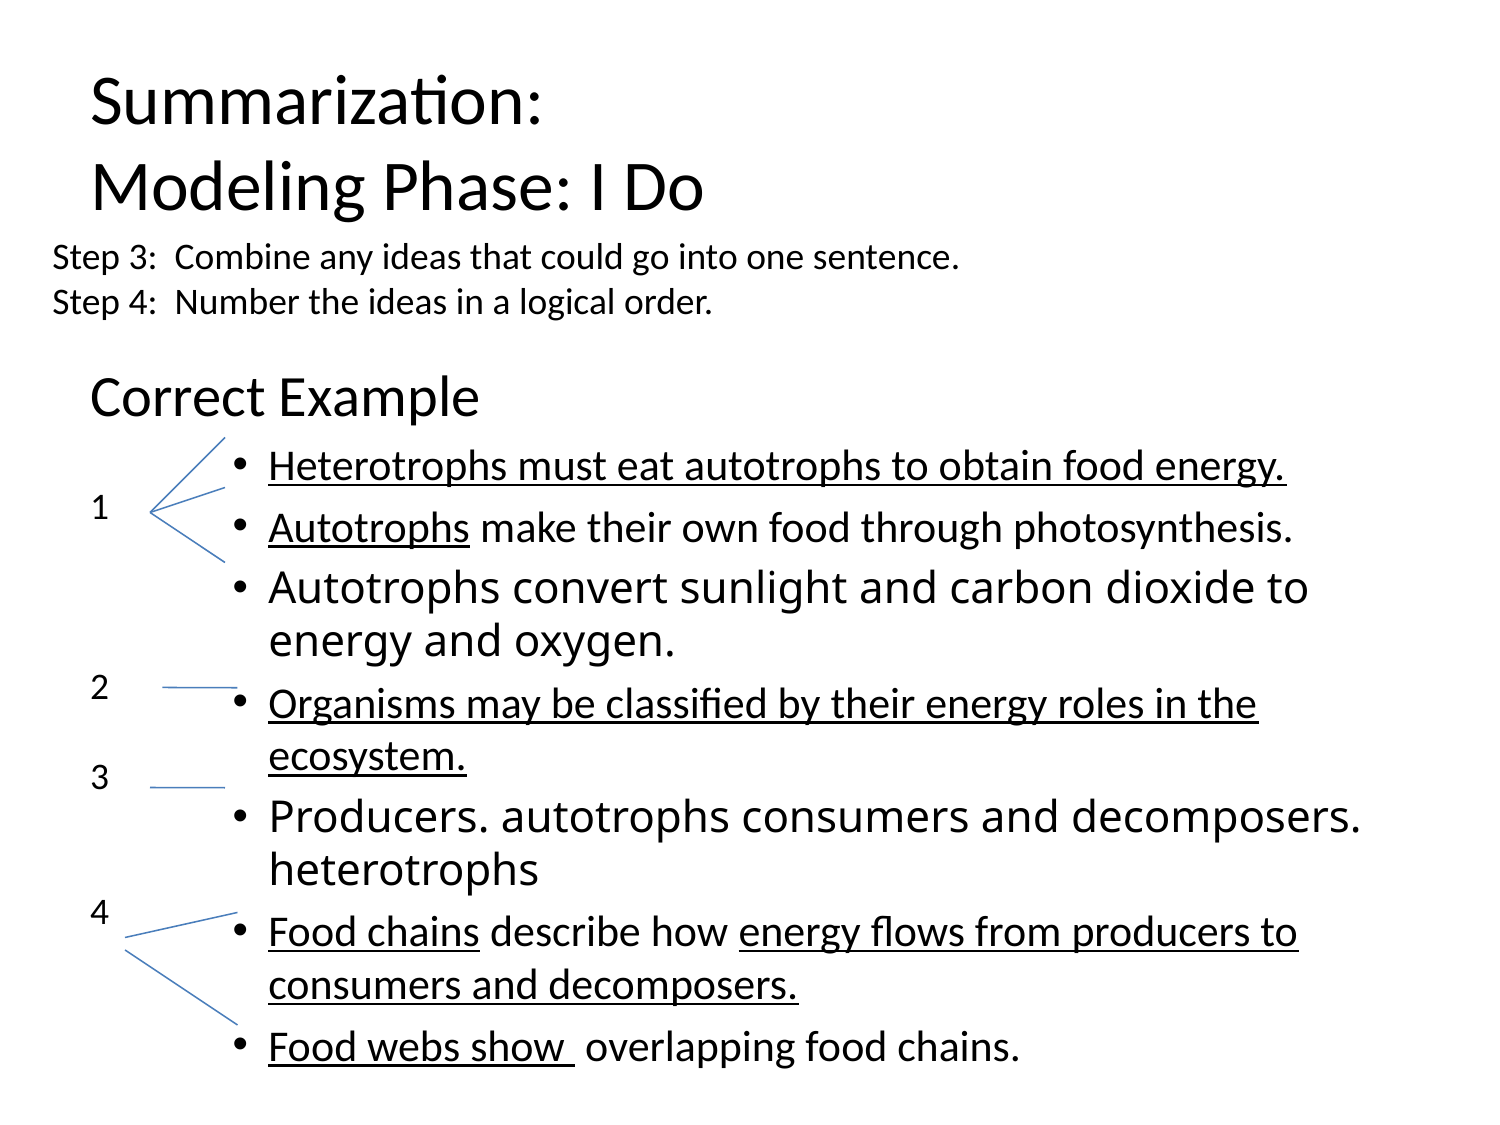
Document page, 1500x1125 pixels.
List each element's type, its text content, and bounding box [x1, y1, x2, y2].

title Summarization: Modeling Phase: I Do [75, 45, 1425, 224]
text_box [149, 487, 226, 512]
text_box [149, 512, 226, 563]
text_box Step 3: Combine any ideas that could go into one sentence. Step 4: Number the ideas in a logical order. [37, 224, 1475, 330]
list Correct Example Heterotrophs must eat autotrophs to obtain food energy. Autotrophs make their own food through photosynthesis. Autotrophs convert sunlight and carbon dioxide to energy and oxygen. Organisms may be classified by their energy roles in the ecosystem. Producers. autotrophs consumers and decomposers. heterotrophs Food chains describe how energy flows from producers to consumers and decomposers. Food webs show overlapping food chains. [75, 350, 1425, 1093]
text_box 1 2 3 4 [75, 474, 125, 940]
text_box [124, 912, 238, 938]
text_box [149, 437, 226, 487]
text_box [124, 949, 238, 1026]
